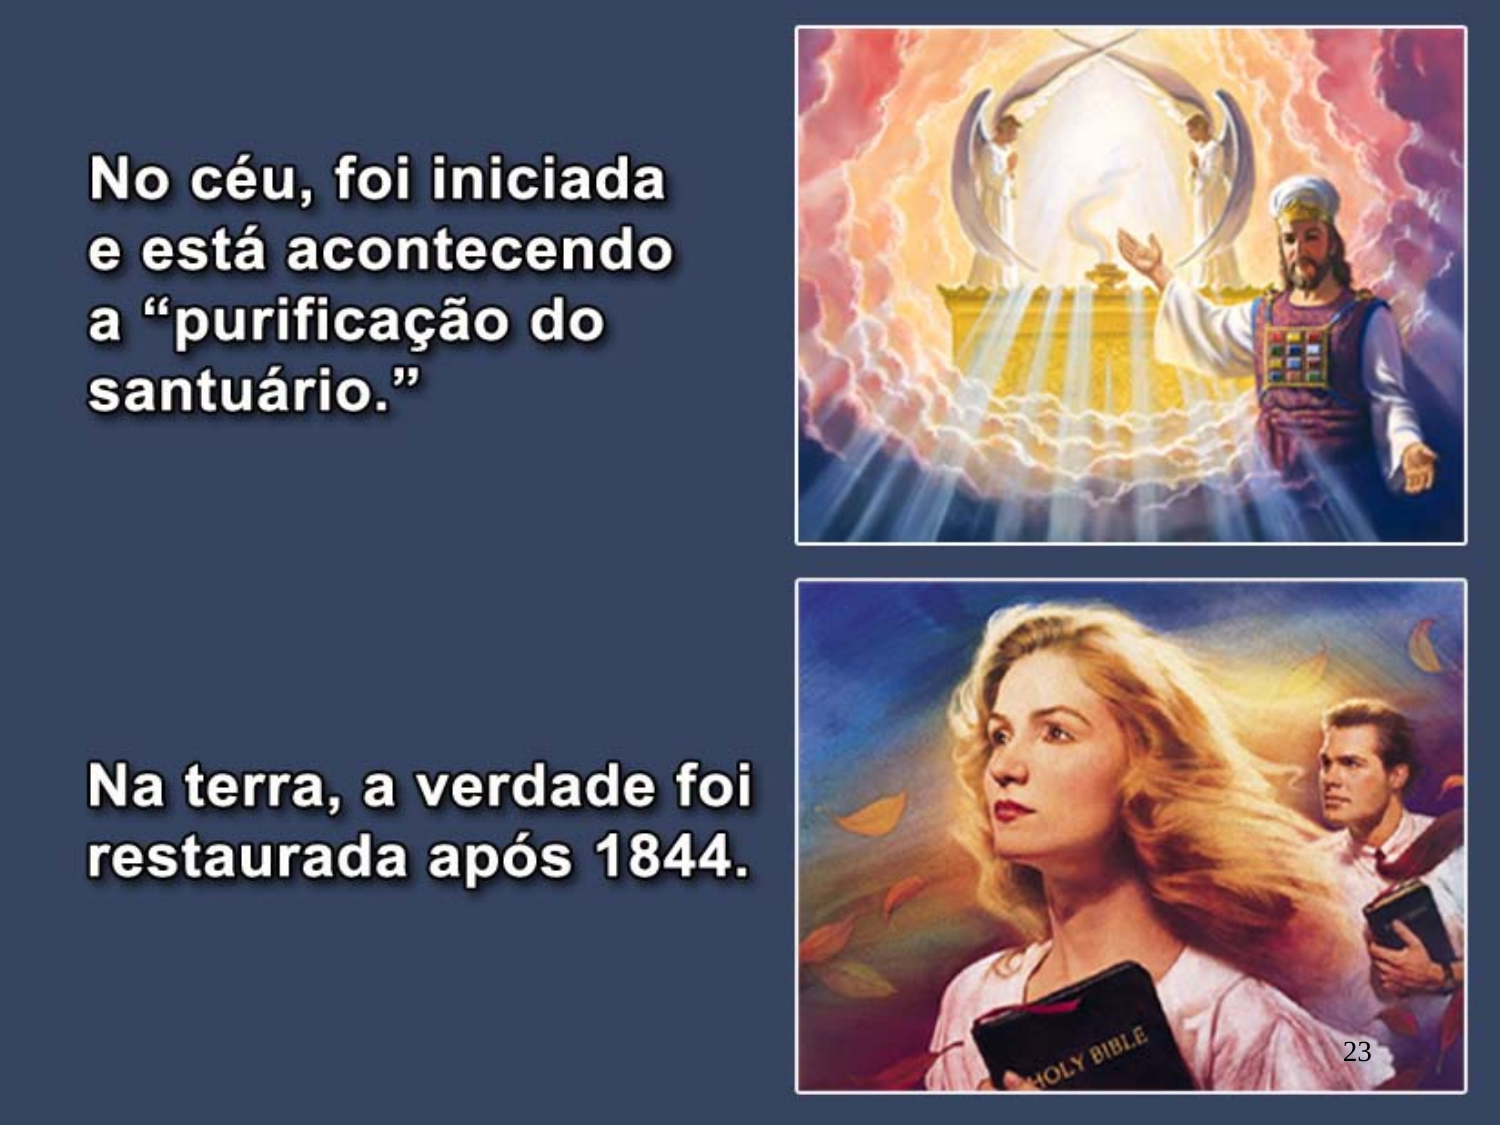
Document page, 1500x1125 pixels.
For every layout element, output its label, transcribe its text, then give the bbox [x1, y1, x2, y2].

picture [0, 0, 1500, 1125]
slide_number 23 [1074, 1025, 1388, 1100]
